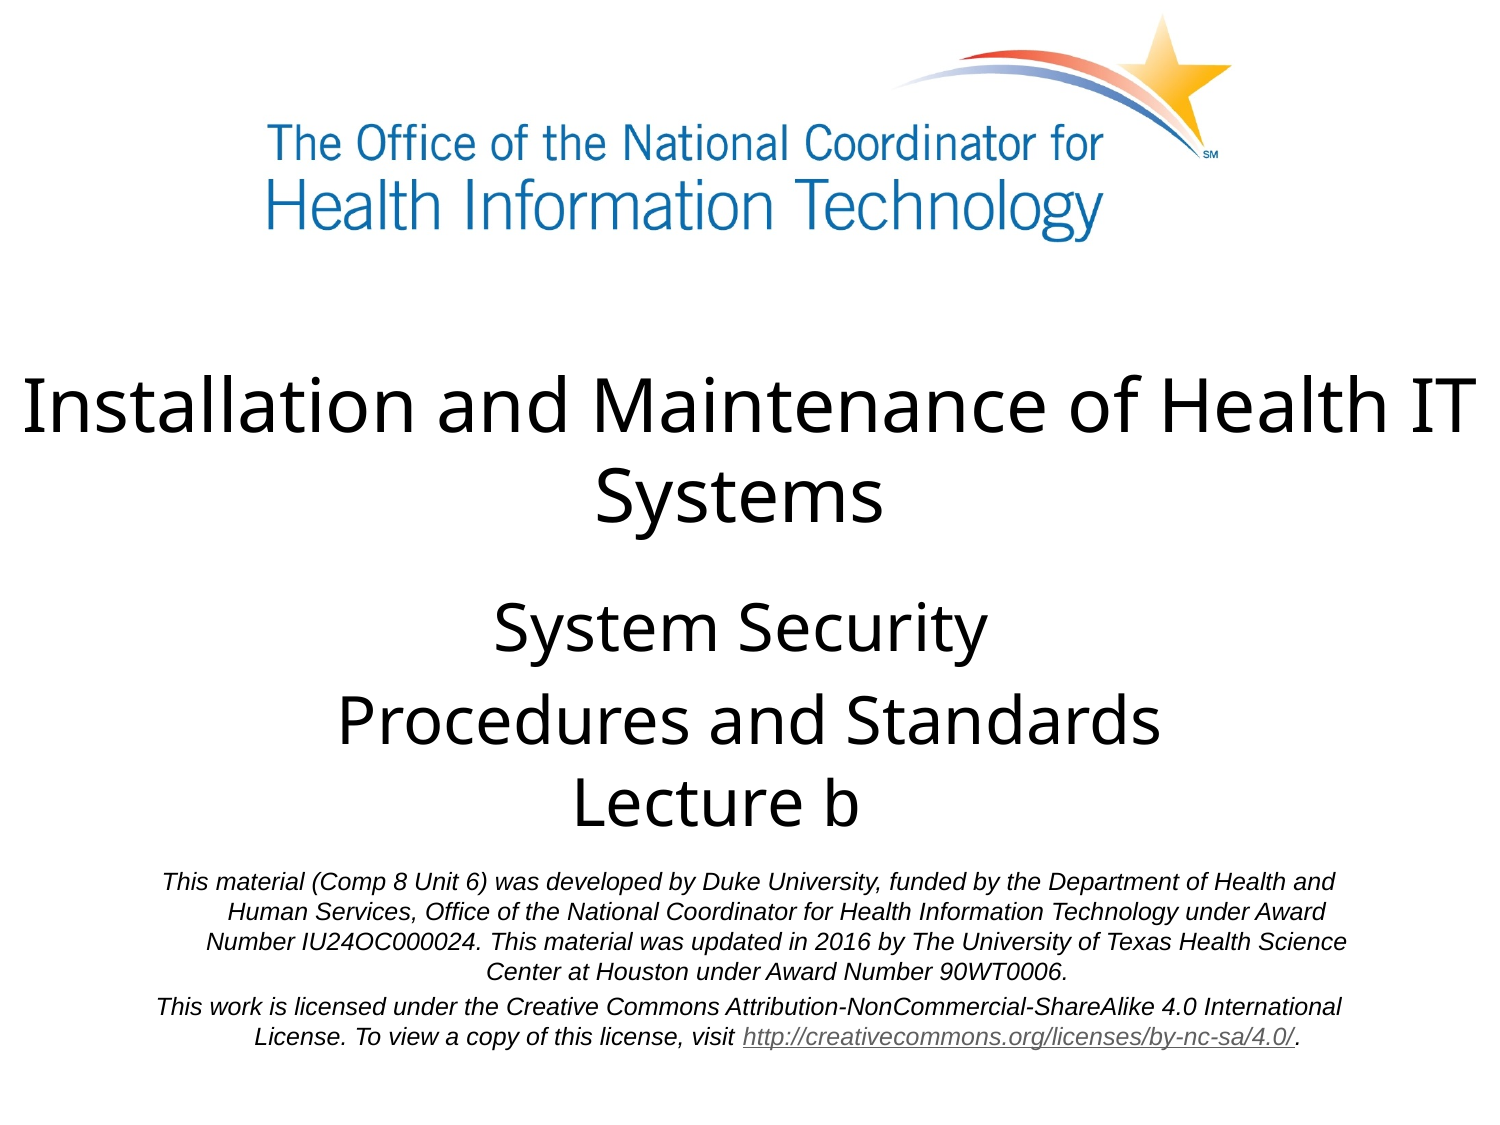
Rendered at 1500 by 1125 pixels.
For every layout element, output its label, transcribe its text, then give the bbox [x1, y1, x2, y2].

list [225, 714, 1275, 815]
text_box Lecture b [462, 752, 988, 847]
picture [252, 5, 1247, 250]
title Installation and Maintenance of Health IT Systems [0, 349, 1500, 563]
list System Security Procedures and Standards [225, 577, 1275, 703]
list This material (Comp 8 Unit 6) was developed by Duke University, funded by the Department of Health and Human Services, Office of the National Coordinator for Health Information Technology under Award Number IU24OC000024. This material was updated in 2016 by The University of Texas Health Science Center at Houston under Award Number 90WT0006. This work is licensed under the Creative Commons Attribution-NonCommercial-ShareAlike 4.0 International License. To view a copy of this license, visit http://creativecommons.org/licenses/by-nc-sa/4.0/. [112, 858, 1388, 1059]
